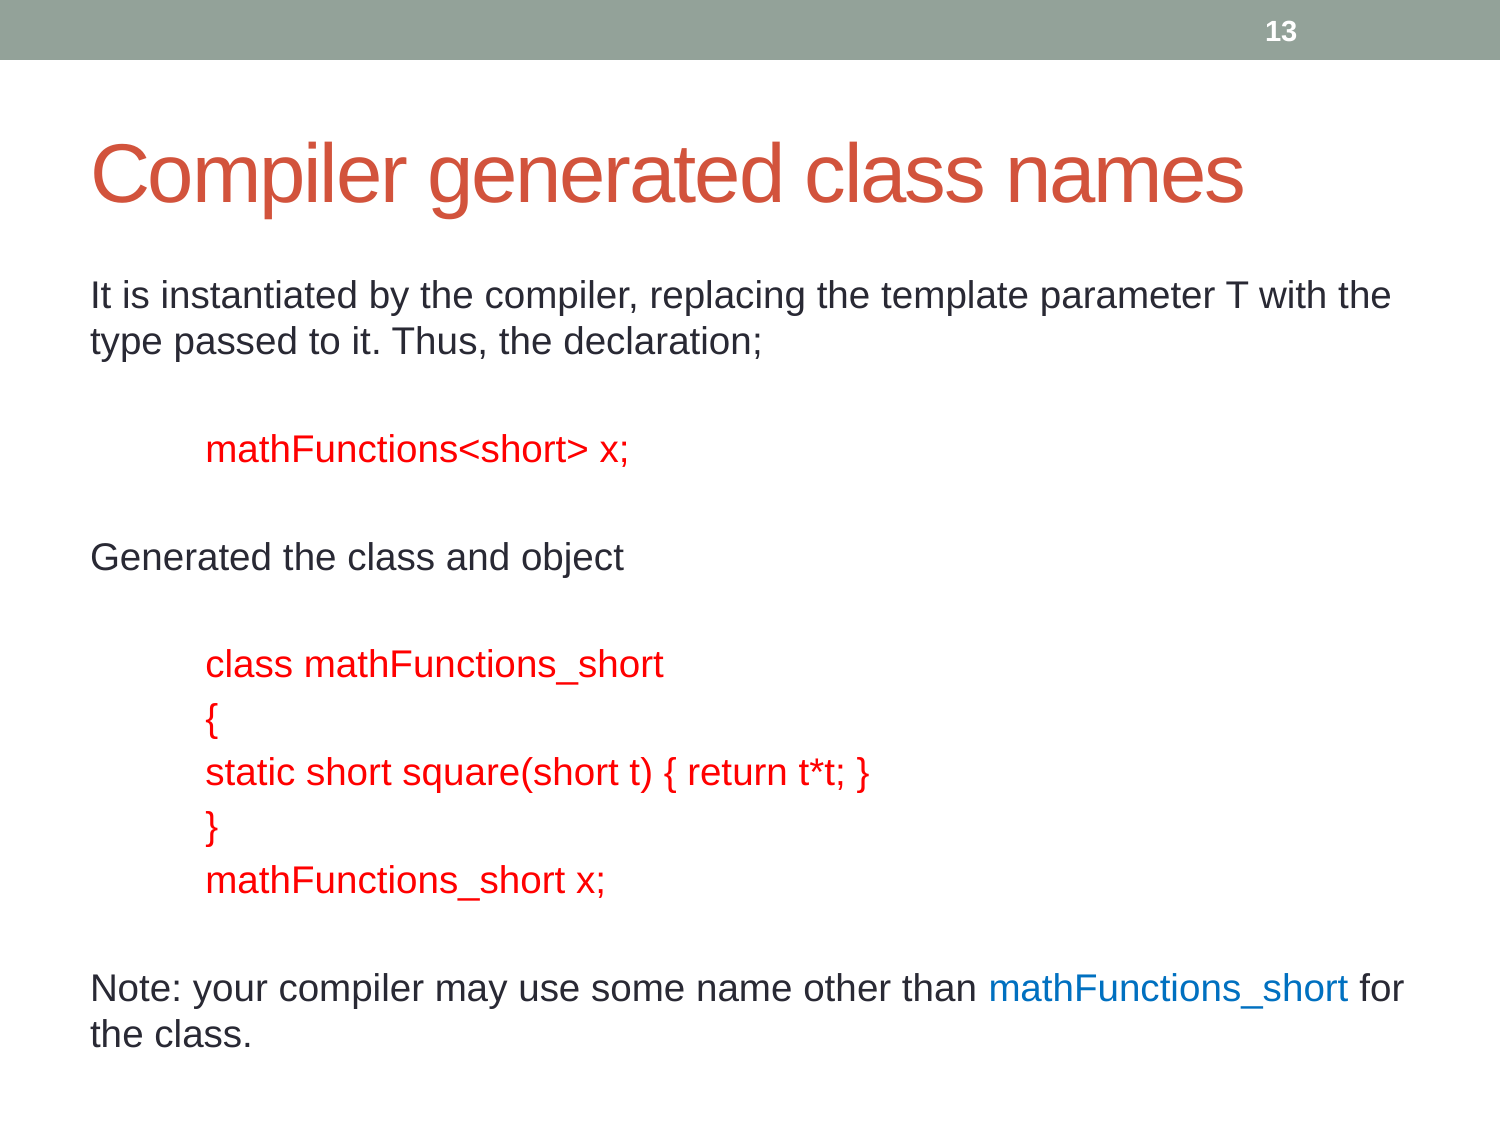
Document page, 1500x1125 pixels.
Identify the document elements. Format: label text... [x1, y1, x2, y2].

slide_number 13 [1250, 3, 1425, 57]
title Compiler generated class names [75, 87, 1425, 250]
list It is instantiated by the compiler, replacing the template parameter T with the type passed to it. Thus, the declaration; mathFunctions<short> x; Generated the class and object class mathFunctions_short { static short square(short t) { return t*t; } } mathFunctions_short x; Note: your compiler may use some name other than mathFunctions_short for the class. [75, 262, 1425, 1063]
